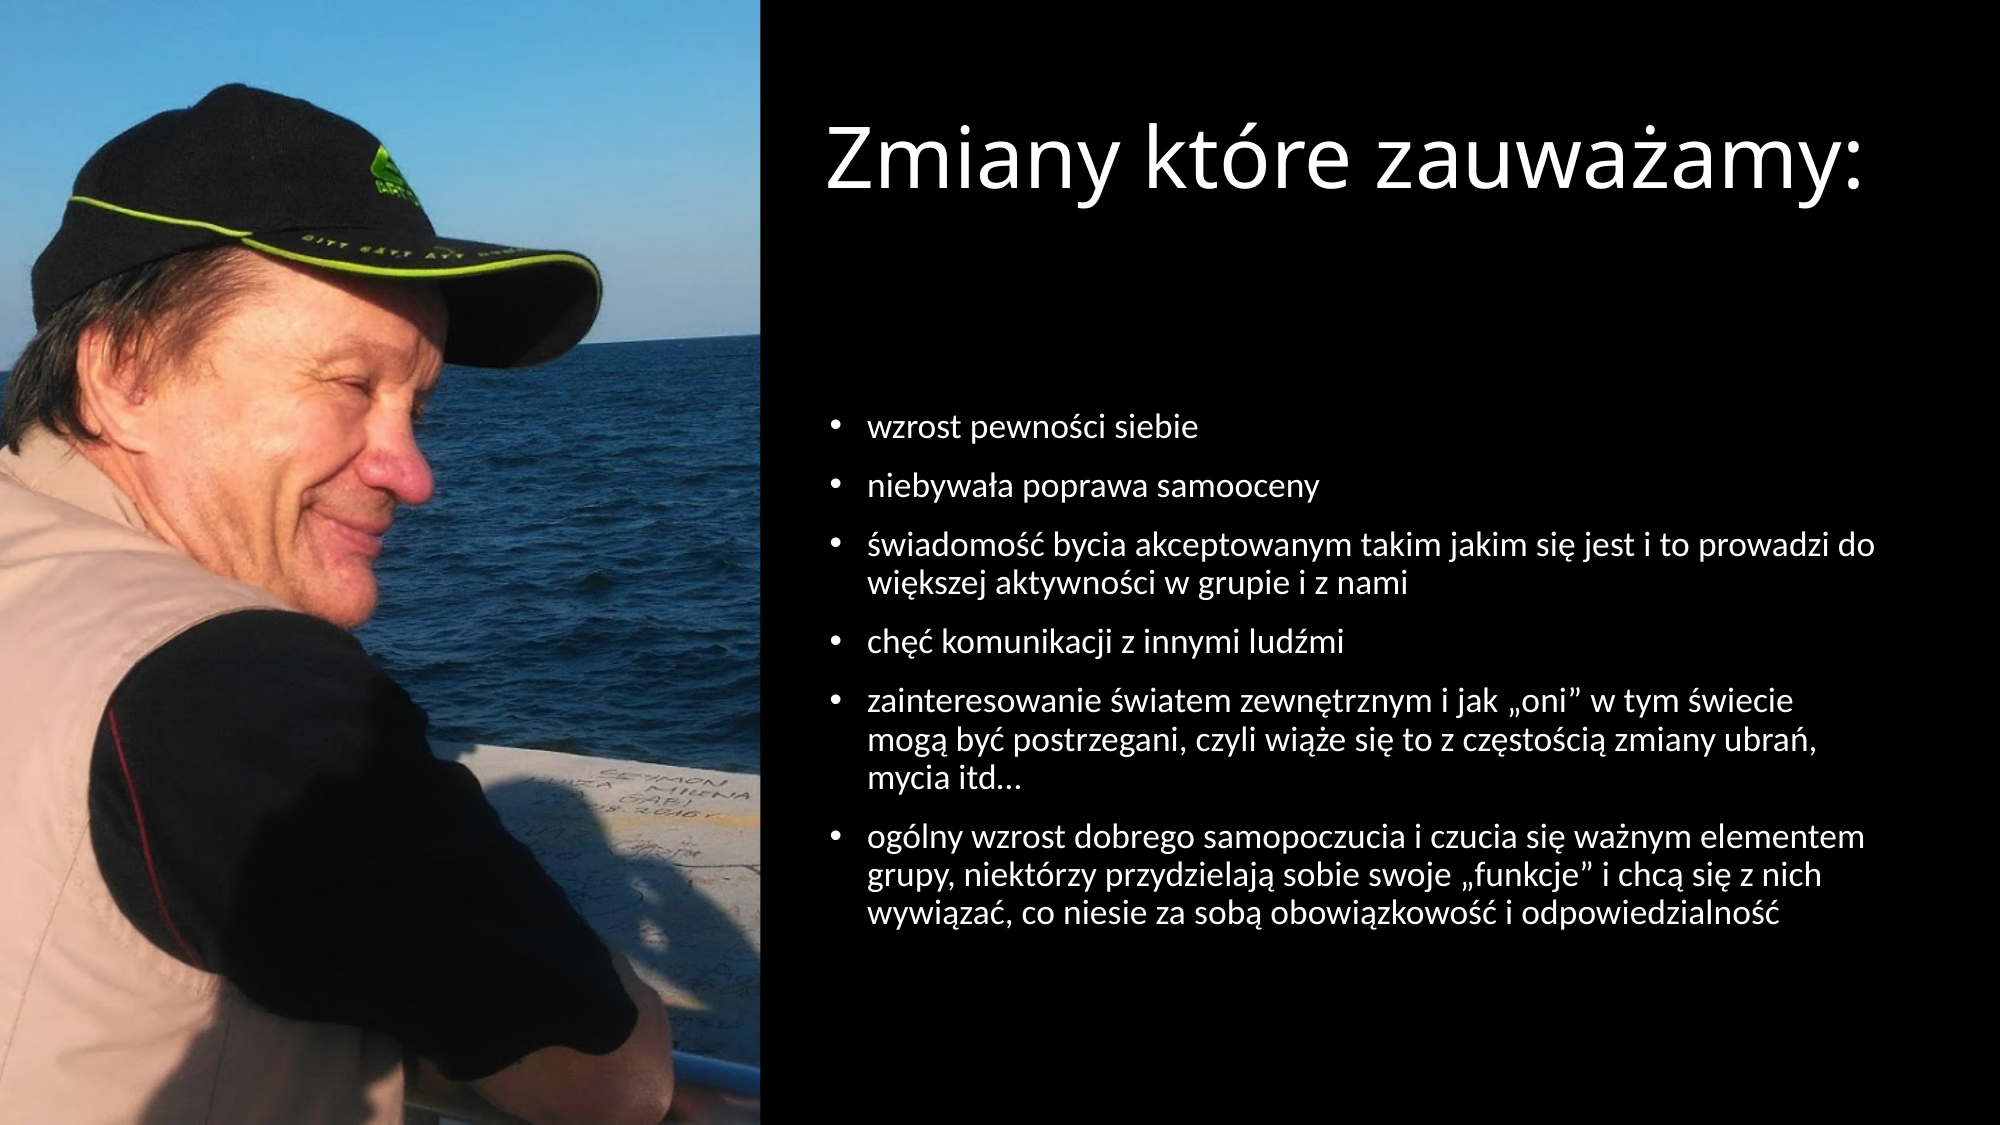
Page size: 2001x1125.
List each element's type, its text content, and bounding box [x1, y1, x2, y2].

list wzrost pewności siebie niebywała poprawa samooceny świadomość bycia akceptowanym takim jakim się jest i to prowadzi do większej aktywności w grupie i z nami chęć komunikacji z innymi ludźmi zainteresowanie światem zewnętrznym i jak „oni” w tym świecie mogą być postrzegani, czyli wiąże się to z częstością zmiany ubrań, mycia itd… ogólny wzrost dobrego samopoczucia i czucia się ważnym elementem grupy, niektórzy przydzielają sobie swoje „funkcje” i chcą się z nich wywiązać, co niesie za sobą obowiązkowość i odpowiedzialność [814, 399, 1895, 1021]
picture [0, 0, 761, 1125]
title Zmiany które zauważamy: [810, 3, 1892, 215]
